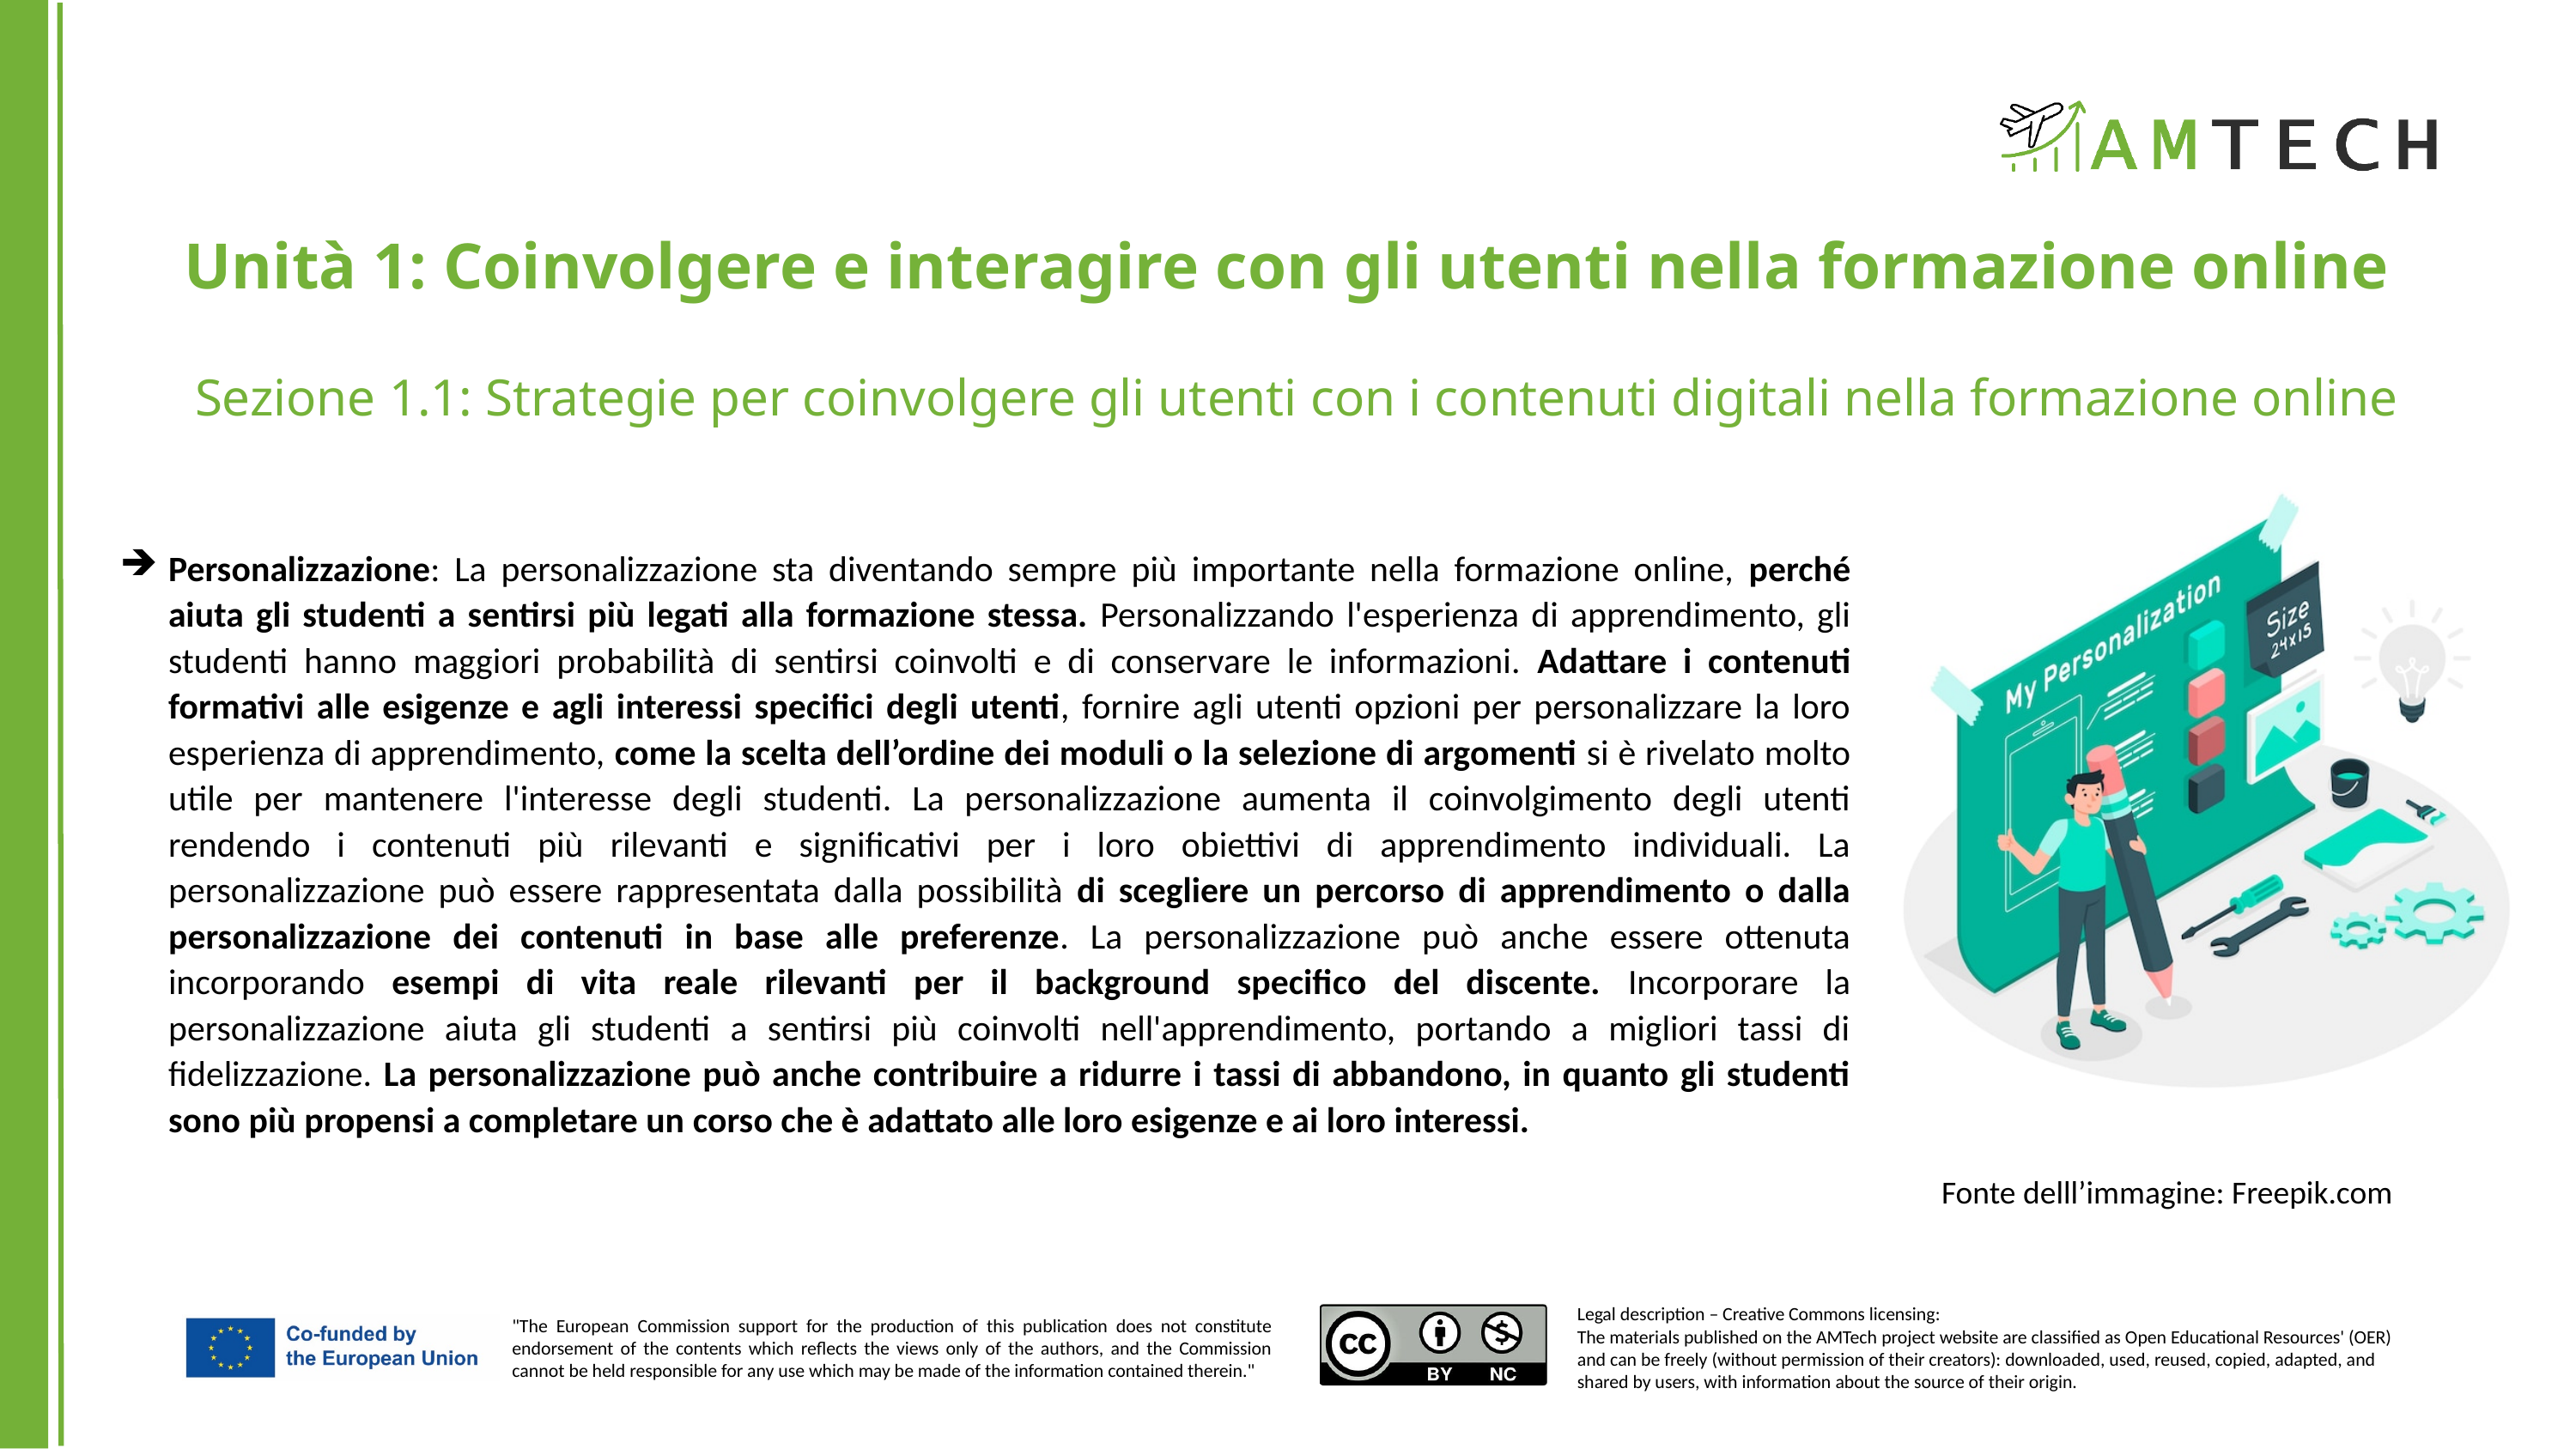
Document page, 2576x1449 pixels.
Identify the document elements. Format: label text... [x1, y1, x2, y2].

text_box Personalizzazione: La personalizzazione sta diventando sempre più importante nella formazione online, perché aiuta gli studenti a sentirsi più legati alla formazione stessa. Personalizzando l'esperienza di apprendimento, gli studenti hanno maggiori probabilità di sentirsi coinvolti e di conservare le informazioni. Adattare i contenuti formativi alle esigenze e agli interessi specifici degli utenti, fornire agli utenti opzioni per personalizzare la loro esperienza di apprendimento, come la scelta dell’ordine dei moduli o la selezione di argomenti si è rivelato molto utile per mantenere l'interesse degli studenti. La personalizzazione aumenta il coinvolgimento degli utenti rendendo i contenuti più rilevanti e significativi per i loro obiettivi di apprendimento individuali. La personalizzazione può essere rappresentata dalla possibilità di scegliere un percorso di apprendimento o dalla personalizzazione dei contenuti in base alle preferenze. La personalizzazione può anche essere ottenuta incorporando esempi di vita reale rilevanti per il background specifico del discente. Incorporare la personalizzazione aiuta gli studenti a sentirsi più coinvolti nell'apprendimento, portando a migliori tassi di fidelizzazione. La personalizzazione può anche contribuire a ridurre i tassi di abbandono, in quanto gli studenti sono più propensi a completare un corso che è adattato alle loro esigenze e ai loro interessi. [107, 536, 1864, 1146]
text_box Unità 1: Coinvolgere e interagire con gli utenti nella formazione online [171, 220, 2501, 394]
text_box Fonte delll’immagine: Freepik.com [1929, 1166, 2481, 1217]
text_box Sezione 1.1: Strategie per coinvolgere gli utenti con i contenuti digitali nella formazione online [182, 359, 2501, 433]
picture [182, 1314, 500, 1381]
picture [1320, 1303, 1548, 1385]
picture [1993, 91, 2458, 179]
picture [1886, 471, 2523, 1107]
